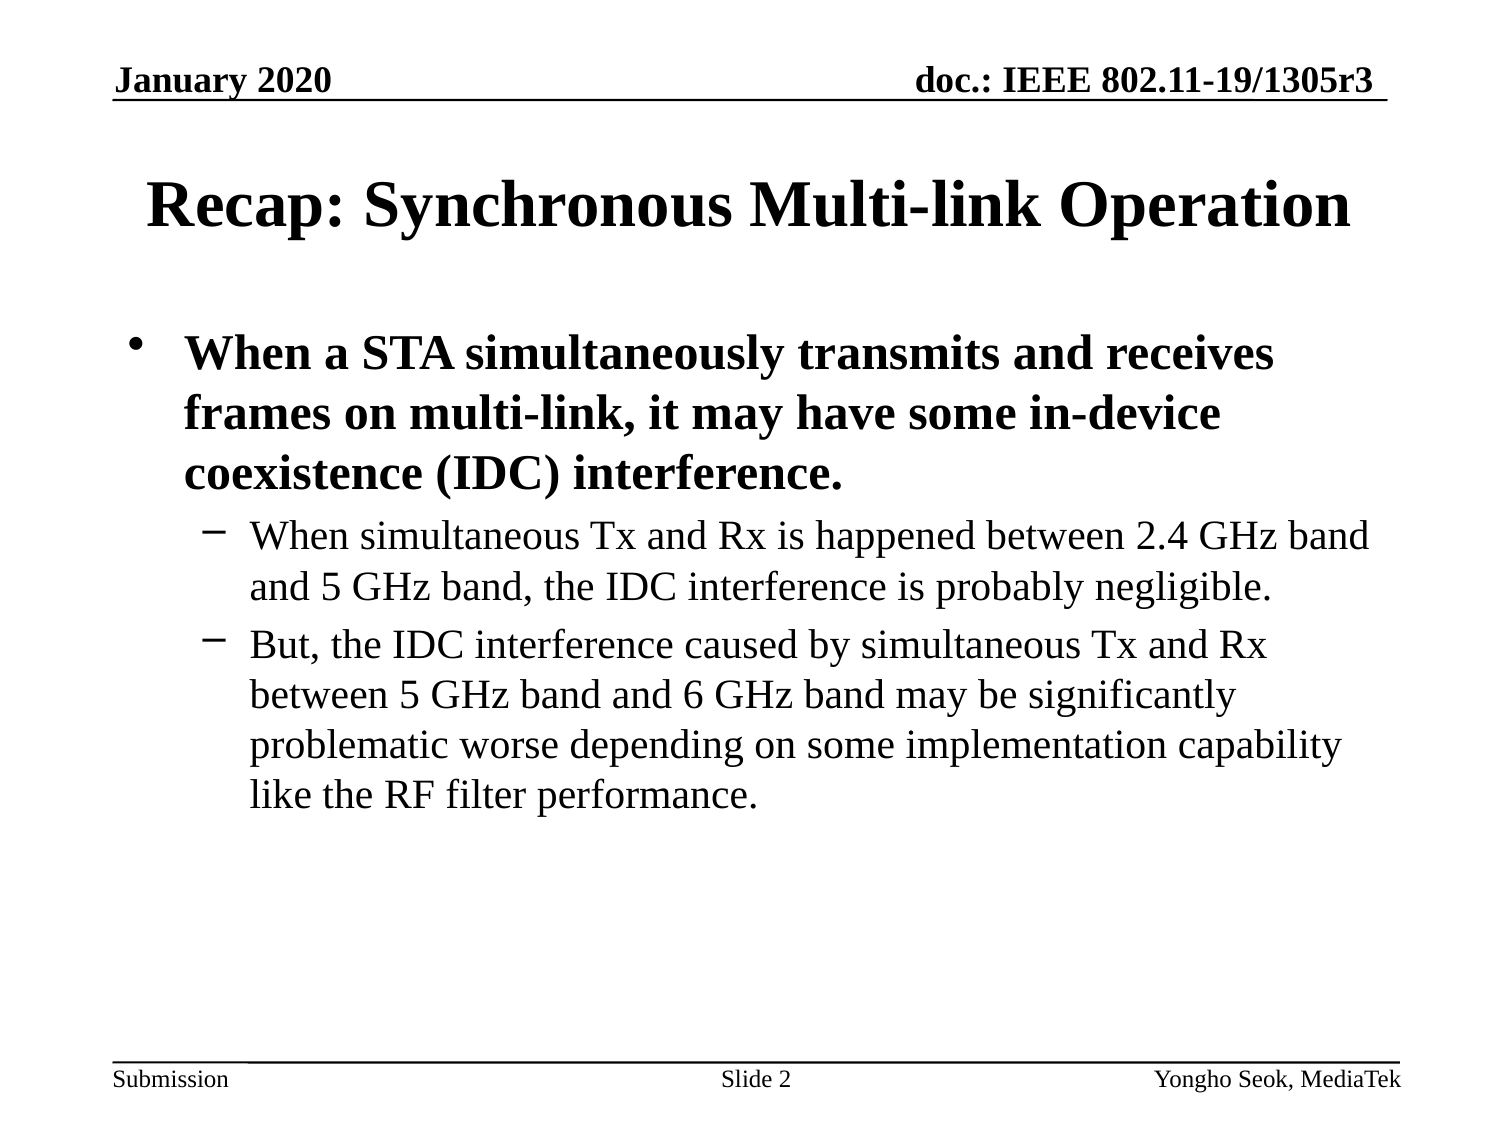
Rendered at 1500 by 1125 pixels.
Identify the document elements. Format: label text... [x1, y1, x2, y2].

footer Yongho Seok, MediaTek [1150, 1061, 1402, 1093]
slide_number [114, 54, 335, 101]
slide_number Slide 2 [712, 1061, 800, 1093]
title Recap: Synchronous Multi-link Operation [0, 112, 1500, 288]
list When a STA simultaneously transmits and receives frames on multi-link, it may have some in-device coexistence (IDC) interference. When simultaneous Tx and Rx is happened between 2.4 GHz band and 5 GHz band, the IDC interference is probably negligible. But, the IDC interference caused by simultaneous Tx and Rx between 5 GHz band and 6 GHz band may be significantly problematic worse depending on some implementation capability like the RF filter performance. [112, 312, 1388, 988]
